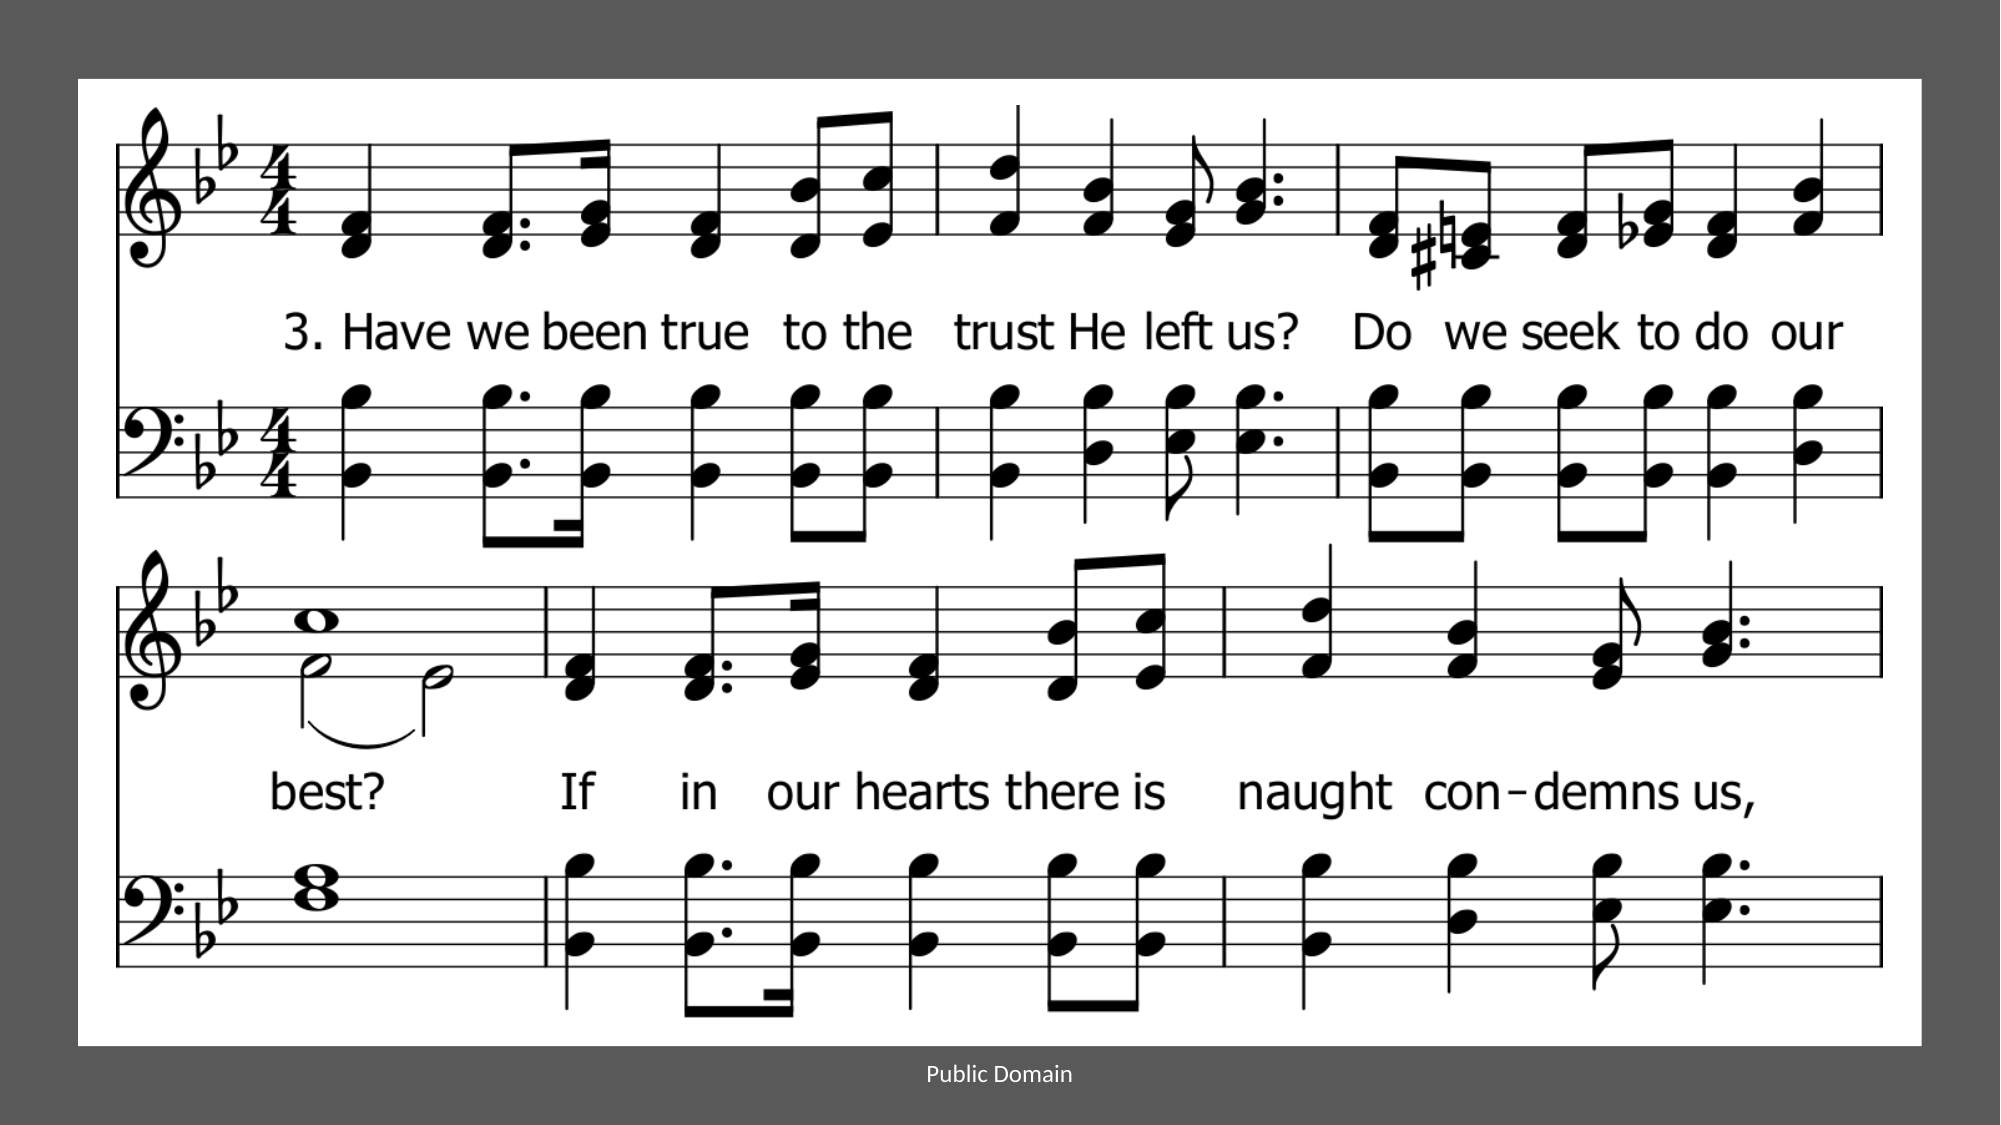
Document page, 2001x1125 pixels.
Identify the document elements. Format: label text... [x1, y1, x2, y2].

footer Public Domain [662, 1042, 1338, 1103]
text_box [77, 78, 1923, 1047]
text_box [0, 0, 2000, 1125]
picture [116, 105, 1883, 1020]
